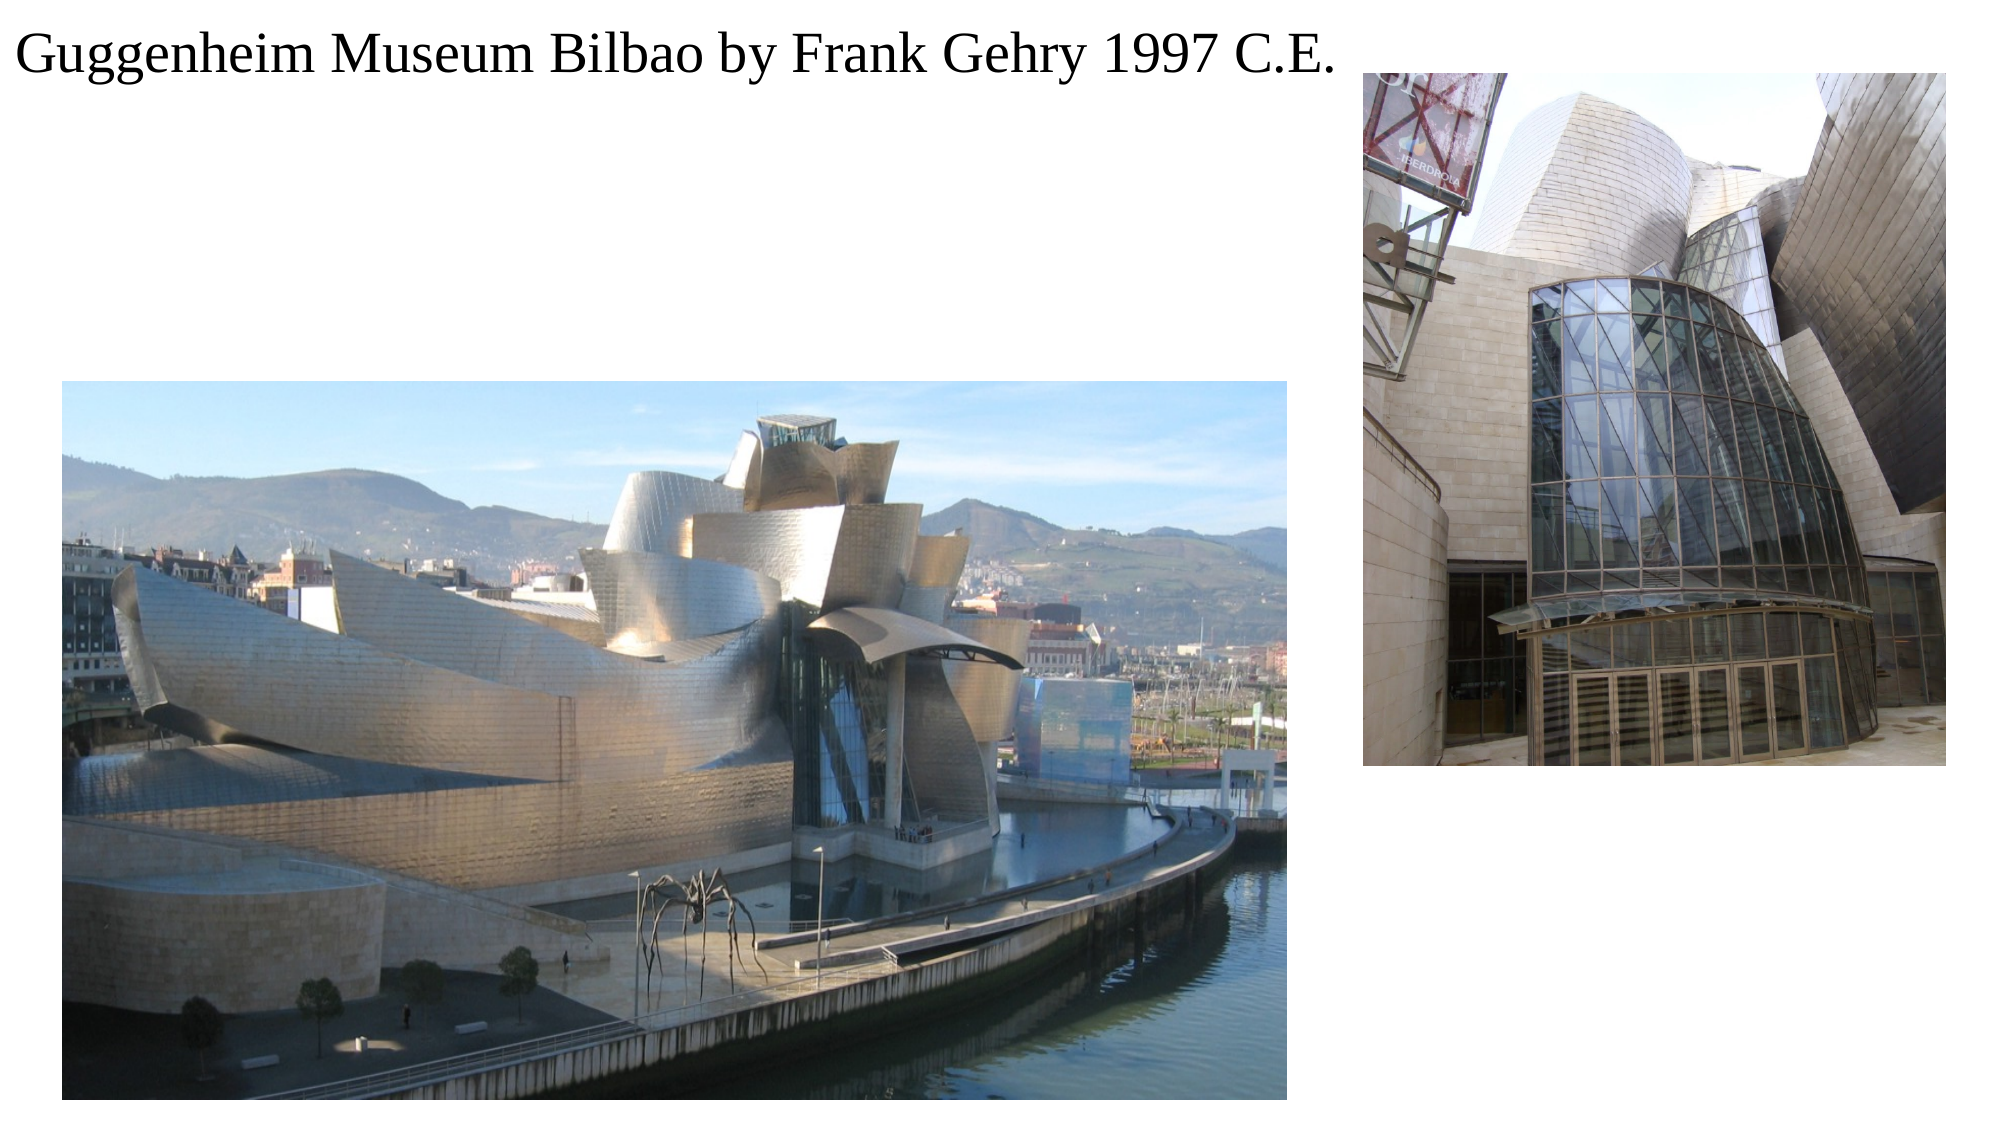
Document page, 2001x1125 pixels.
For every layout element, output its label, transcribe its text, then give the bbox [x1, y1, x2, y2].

title Guggenheim Museum Bilbao by Frank Gehry 1997 C.E. [0, 0, 1725, 218]
picture [62, 381, 1287, 1100]
picture [1363, 73, 1946, 766]
